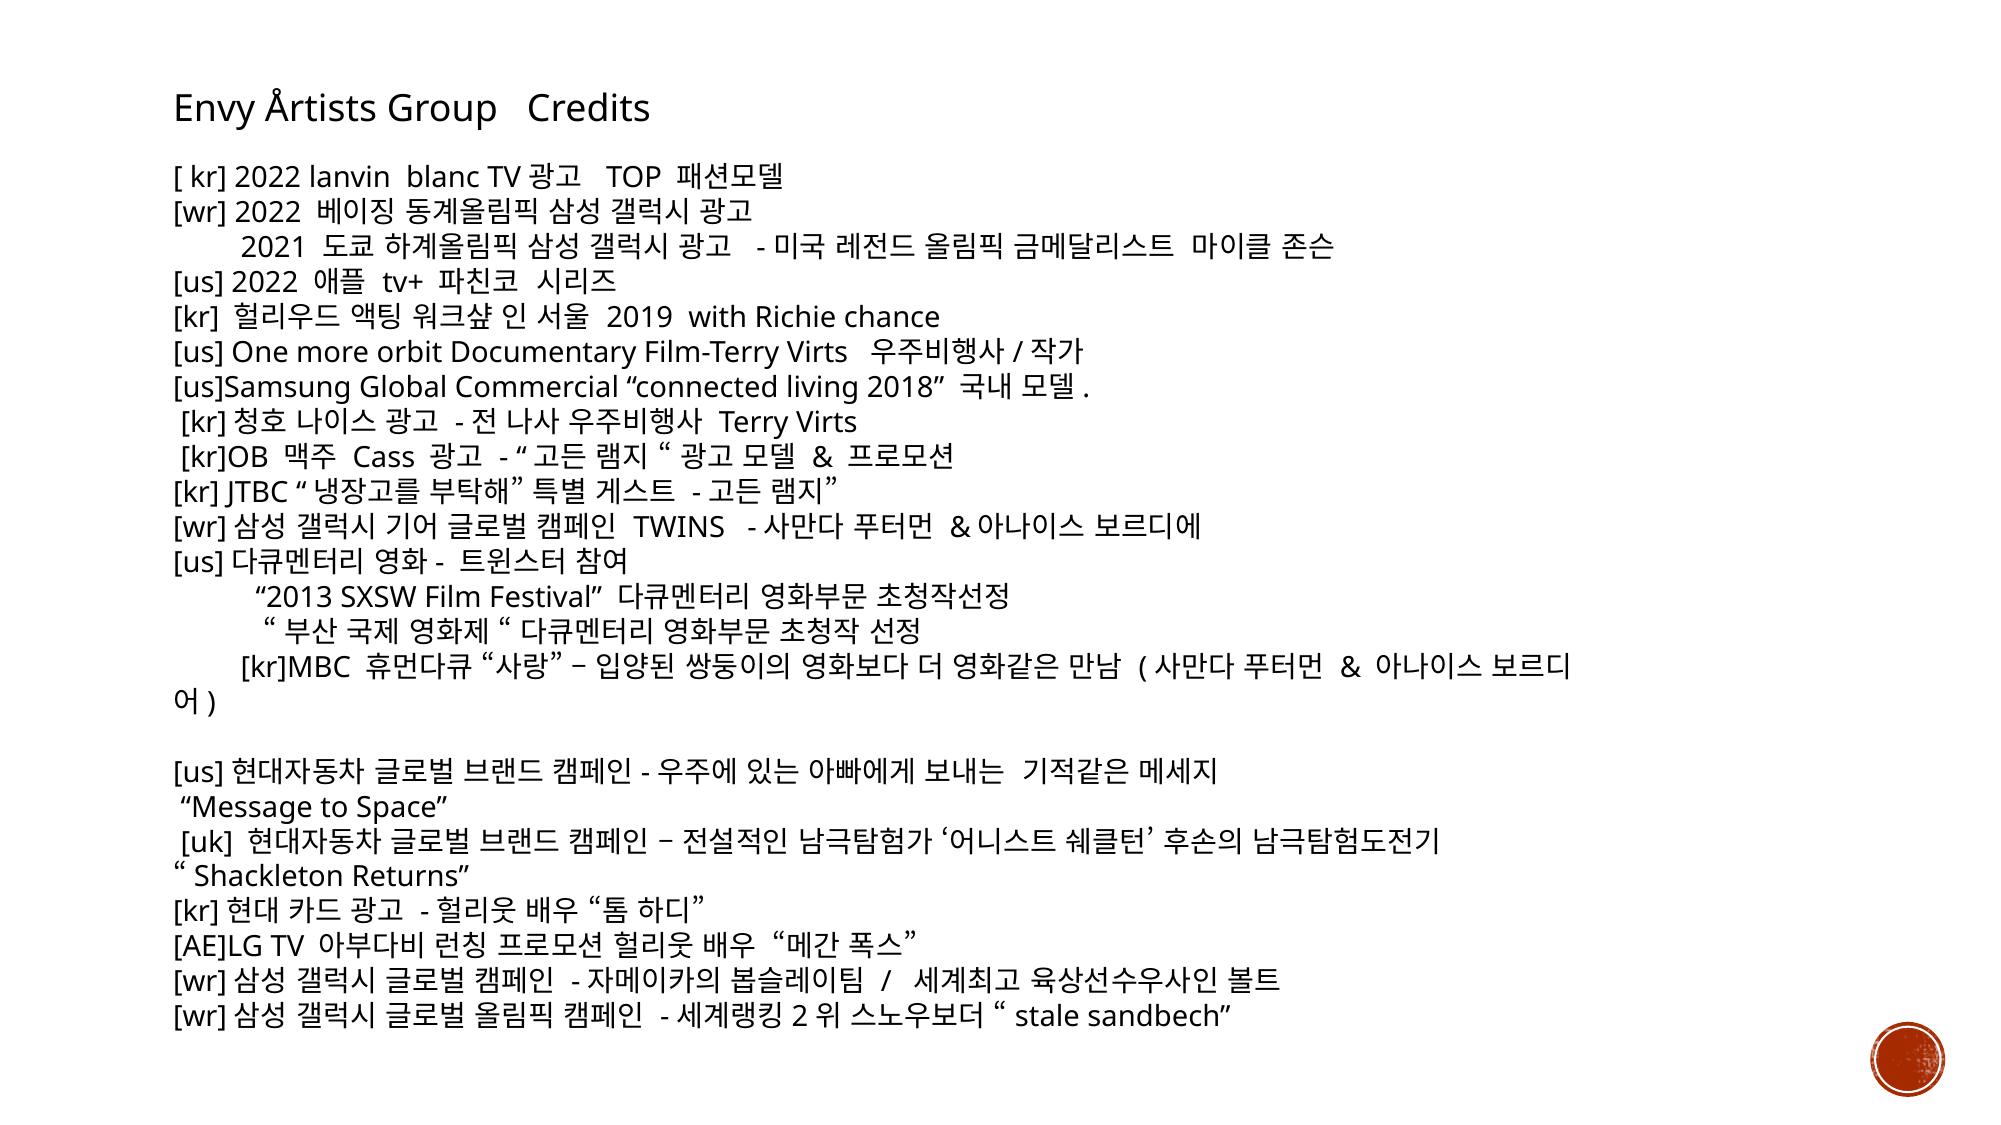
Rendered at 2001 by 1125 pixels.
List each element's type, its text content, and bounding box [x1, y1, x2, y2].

text_box Envy Årtists Group Credits [ kr] 2022 lanvin blanc TV광고 TOP 패션모델 [wr] 2022 베이징 동계올림픽 삼성 갤럭시 광고 2021 도쿄 하계올림픽 삼성 갤럭시 광고 -미국 레전드 올림픽 금메달리스트 마이클 존슨 [us] 2022 애플 tv+ 파친코 시리즈 [kr] 헐리우드 액팅 워크샾 인 서울 2019 with Richie chance [us] One more orbit Documentary Film-Terry Virts 우주비행사/작가 [us]Samsung Global Commercial “connected living 2018” 국내 모델. [kr]청호 나이스 광고 -전 나사 우주비행사 Terry Virts [kr]OB 맥주 Cass 광고 - “고든 램지 “ 광고 모델 & 프로모션 [kr] JTBC “냉장고를 부탁해” 특별 게스트 -고든 램지” [wr]삼성 갤럭시 기어 글로벌 캠페인 TWINS -사만다 푸터먼 &아나이스 보르디에 [us]다큐멘터리 영화- 트윈스터 참여 “2013 SXSW Film Festival” 다큐멘터리 영화부문 초청작선정 “부산 국제 영화제 “ 다큐멘터리 영화부문 초청작 선정 [kr]MBC 휴먼다큐 “사랑” – 입양된 쌍둥이의 영화보다 더 영화같은 만남 (사만다 푸터먼 & 아나이스 보르디어) [us]현대자동차 글로벌 브랜드 캠페인-우주에 있는 아빠에게 보내는 기적같은 메세지 “Message to Space” [uk] 현대자동차 글로벌 브랜드 캠페인 – 전설적인 남극탐험가 ‘어니스트 쉐클턴’ 후손의 남극탐험도전기 “Shackleton Returns” [kr]현대 카드 광고 -헐리웃 배우 “톰 하디” [AE]LG TV 아부다비 런칭 프로모션 헐리웃 배우 “메간 폭스” [wr]삼성 갤럭시 글로벌 캠페인 -자메이카의 봅슬레이팀 / 세계최고 육상선수우사인 볼트 [wr]삼성 갤럭시 글로벌 올림픽 캠페인 -세계랭킹2위 스노우보더 “stale sandbech” [158, 31, 1621, 1120]
